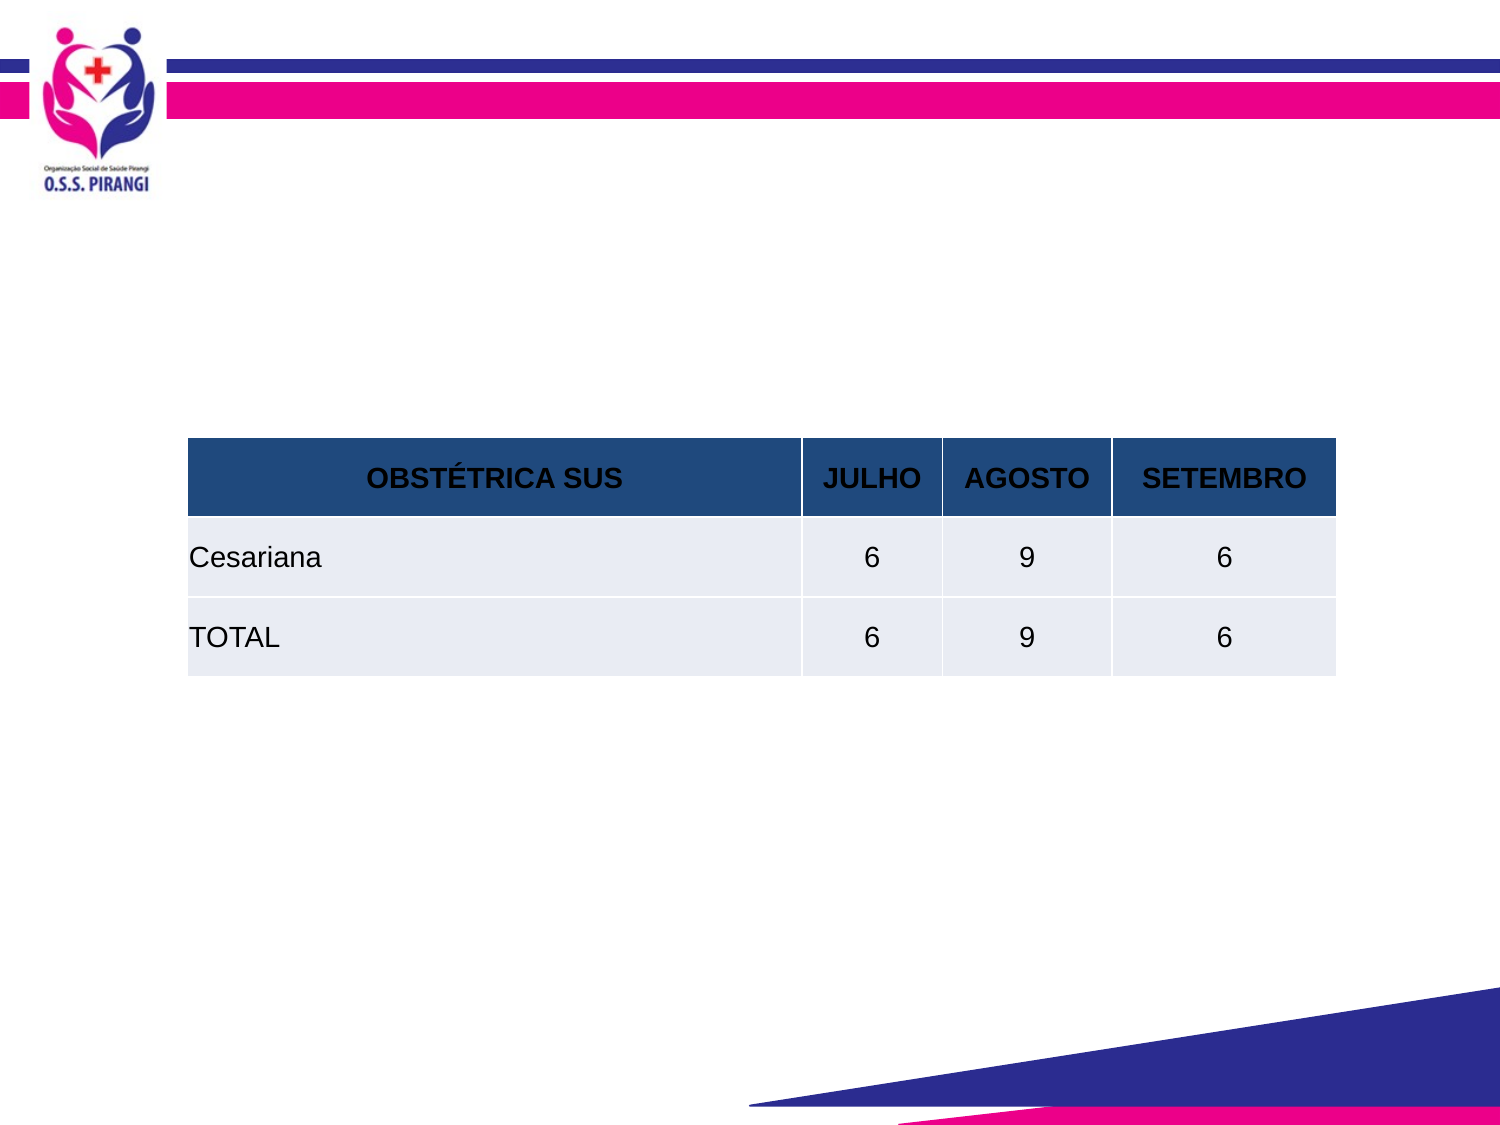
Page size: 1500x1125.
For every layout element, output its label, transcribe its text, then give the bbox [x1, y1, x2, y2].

table_cell 6 [1113, 518, 1336, 596]
table_header JULHO [803, 438, 942, 516]
table_header OBSTÉTRICA SUS [188, 438, 801, 516]
table_header SETEMBRO [1113, 438, 1336, 516]
table_cell TOTAL [188, 598, 801, 676]
table_header AGOSTO [943, 438, 1111, 516]
table_cell 6 [1113, 598, 1336, 676]
table_cell 6 [803, 518, 942, 596]
table_cell 6 [803, 598, 942, 676]
table_cell 9 [943, 518, 1111, 596]
picture [29, 11, 167, 201]
table_cell Cesariana [188, 518, 801, 596]
table_cell 9 [943, 598, 1111, 676]
